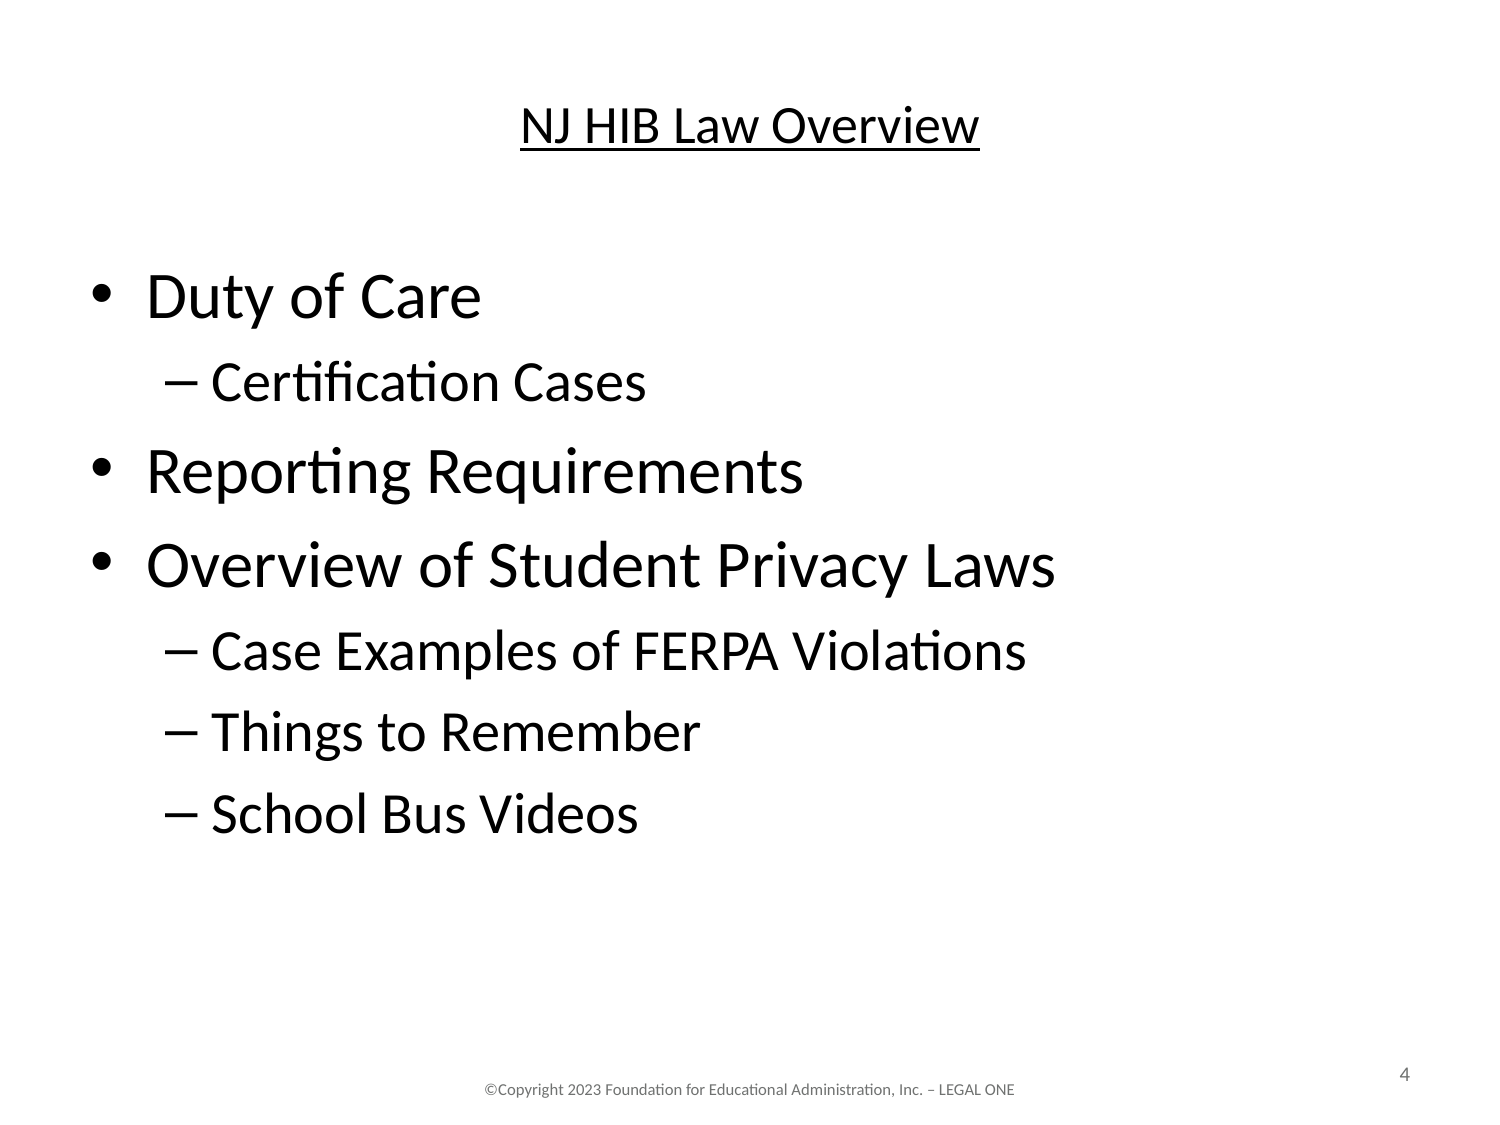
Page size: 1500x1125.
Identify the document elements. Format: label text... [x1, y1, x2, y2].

title NJ HIB Law Overview [75, 82, 1425, 163]
slide_number 4 [1074, 1042, 1425, 1103]
list Duty of Care Certification Cases Reporting Requirements Overview of Student Privacy Laws Case Examples of FERPA Violations Things to Remember School Bus Videos [75, 244, 1425, 1043]
